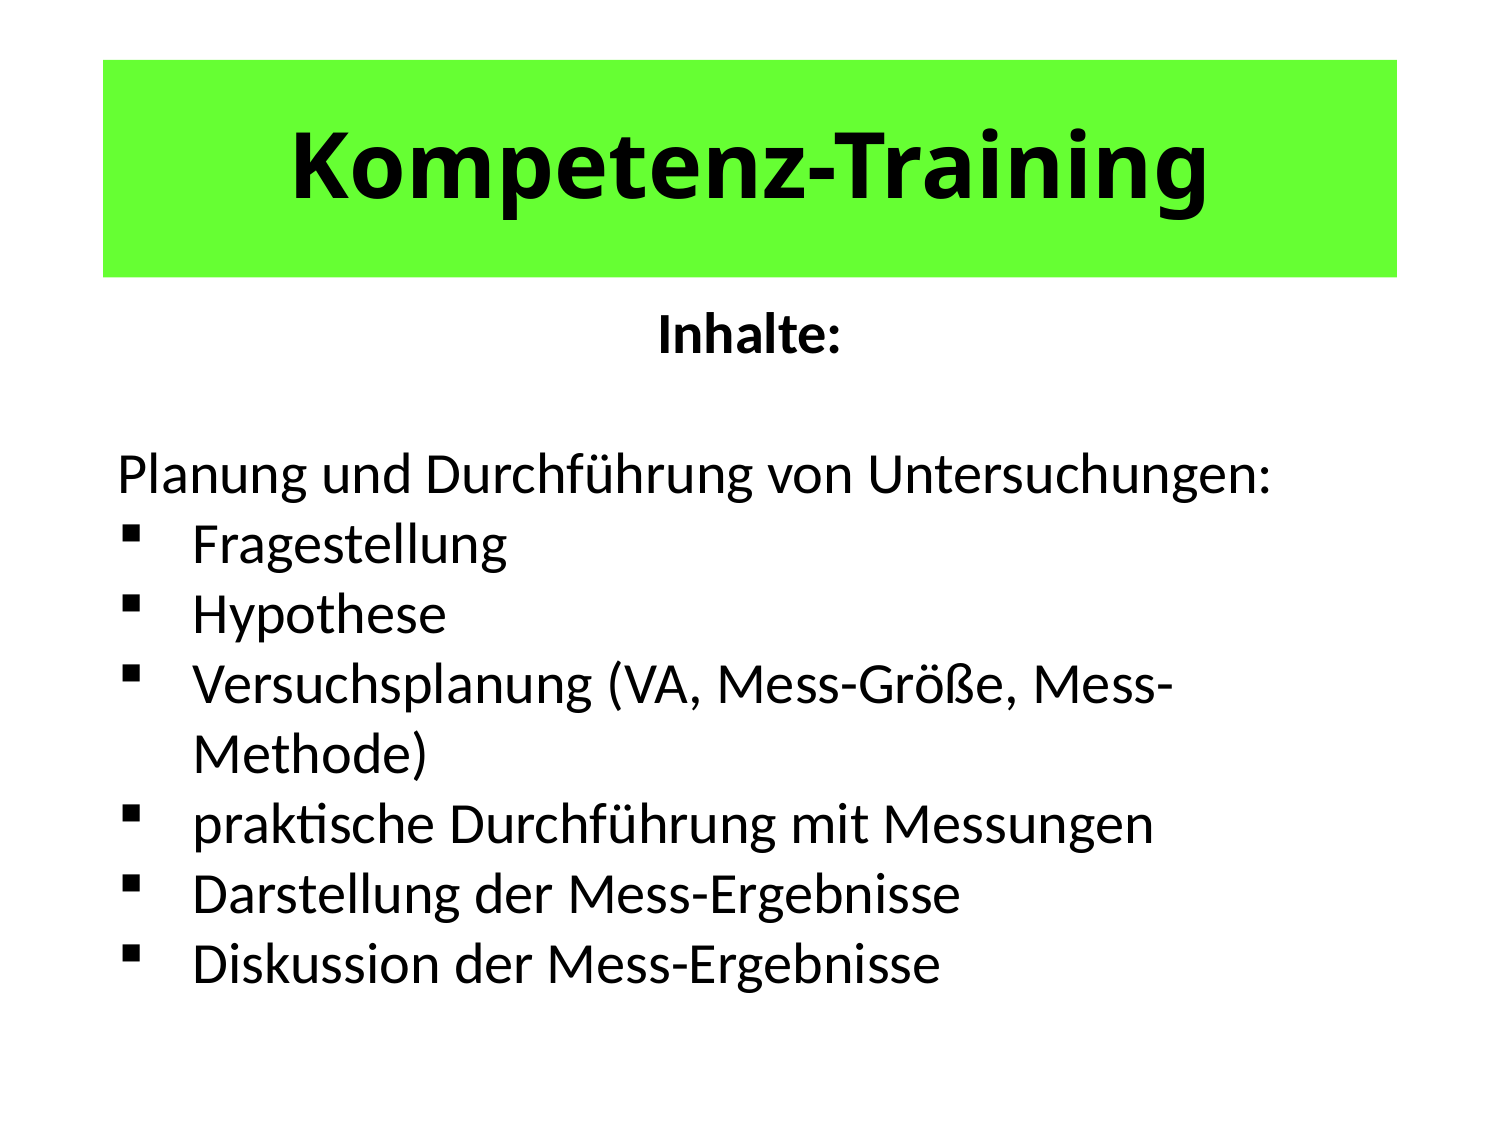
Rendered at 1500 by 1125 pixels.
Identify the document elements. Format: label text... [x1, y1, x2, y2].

text_box Inhalte: Planung und Durchführung von Untersuchungen: Fragestellung Hypothese Versuchsplanung (VA, Mess-Größe, Mess-Methode) praktische Durchführung mit Messungen Darstellung der Mess-Ergebnisse Diskussion der Mess-Ergebnisse [103, 288, 1397, 1073]
title Kompetenz-Training [103, 59, 1397, 278]
